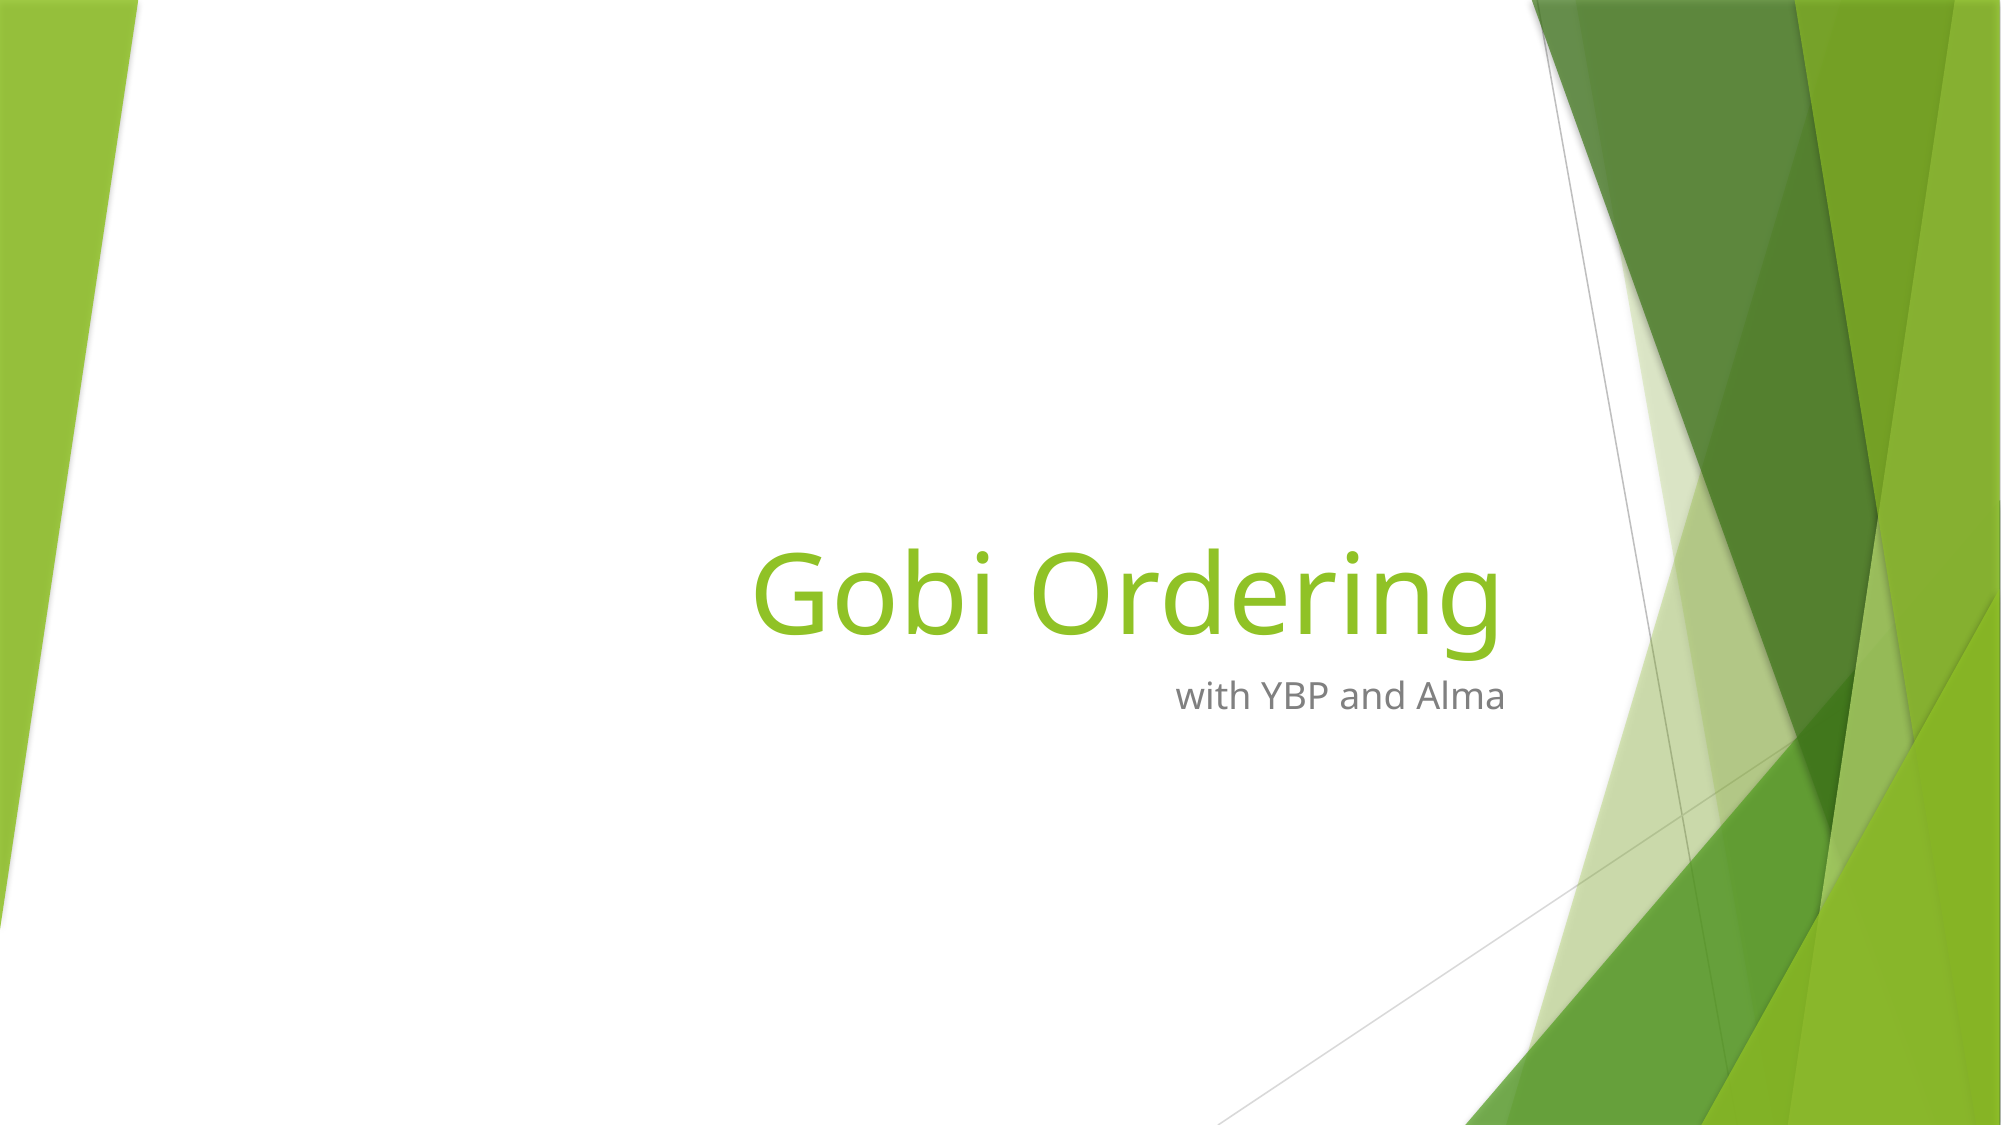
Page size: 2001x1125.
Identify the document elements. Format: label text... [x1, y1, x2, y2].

subtitle with YBP and Alma [247, 664, 1522, 845]
title Gobi Ordering [247, 394, 1522, 664]
